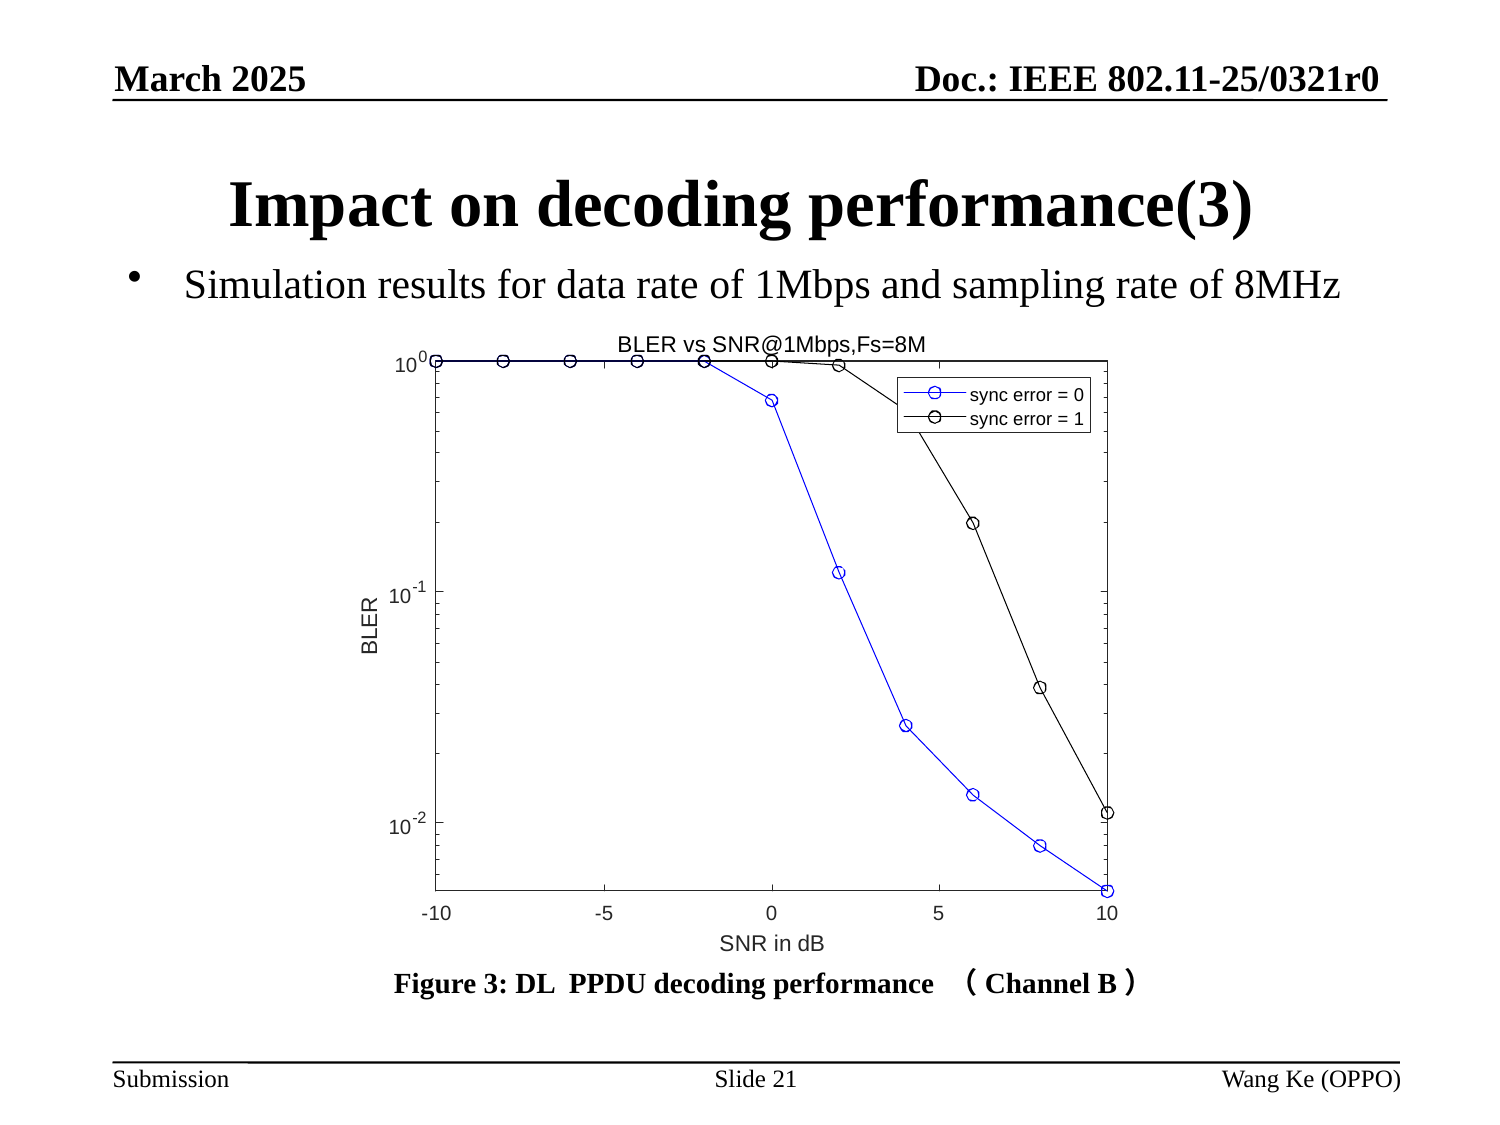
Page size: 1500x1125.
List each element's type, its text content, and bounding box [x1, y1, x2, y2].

text_box Doc.: IEEE 802.11-25/0321r0 [899, 46, 1413, 107]
picture [323, 312, 1189, 962]
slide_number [114, 54, 422, 100]
list Simulation results for data rate of 1Mbps and sampling rate of 8MHz [112, 248, 1388, 976]
title Impact on decoding performance(3) [112, 112, 1388, 248]
text_box Figure 3: DL PPDU decoding performance （Channel B） [379, 956, 1220, 1007]
slide_number Slide 21 [712, 1061, 800, 1123]
footer Wang Ke (OPPO) [878, 1061, 1402, 1093]
